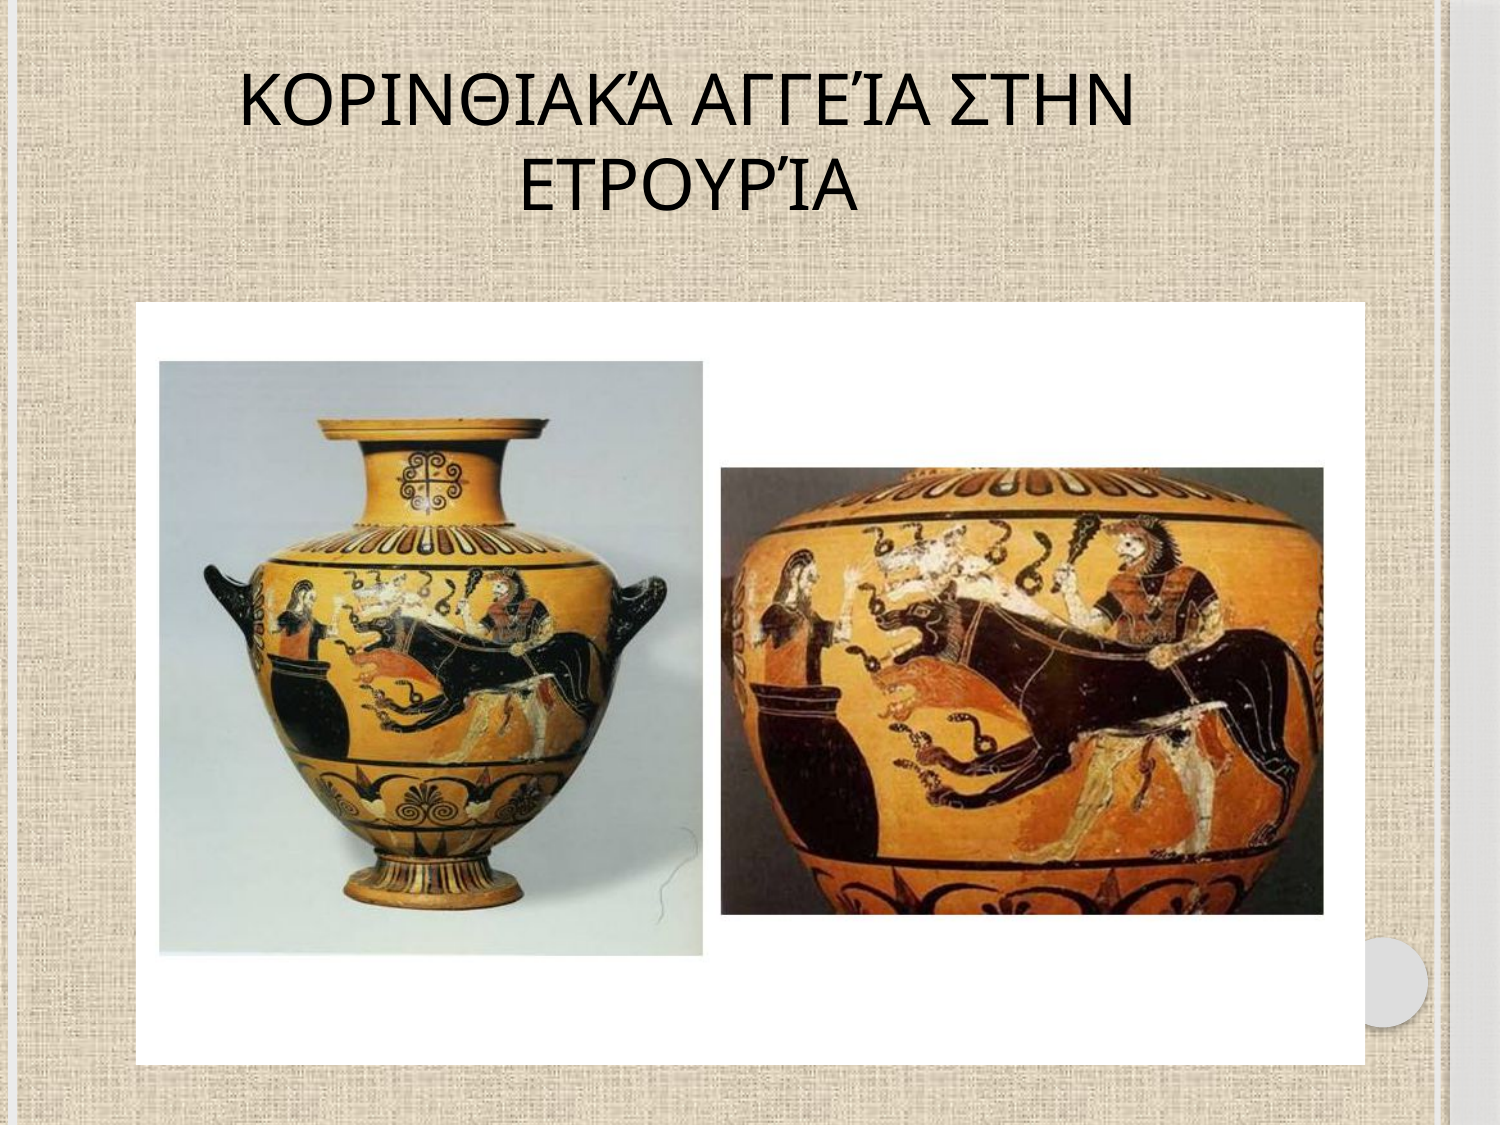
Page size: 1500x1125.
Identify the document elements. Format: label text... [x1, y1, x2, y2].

picture [1441, 0, 1449, 1125]
picture [0, 0, 7, 1125]
picture [18, 0, 1434, 1125]
title Κορινθιακά αγγεία στην Ετρουρία [75, 45, 1300, 233]
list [135, 302, 1366, 1065]
